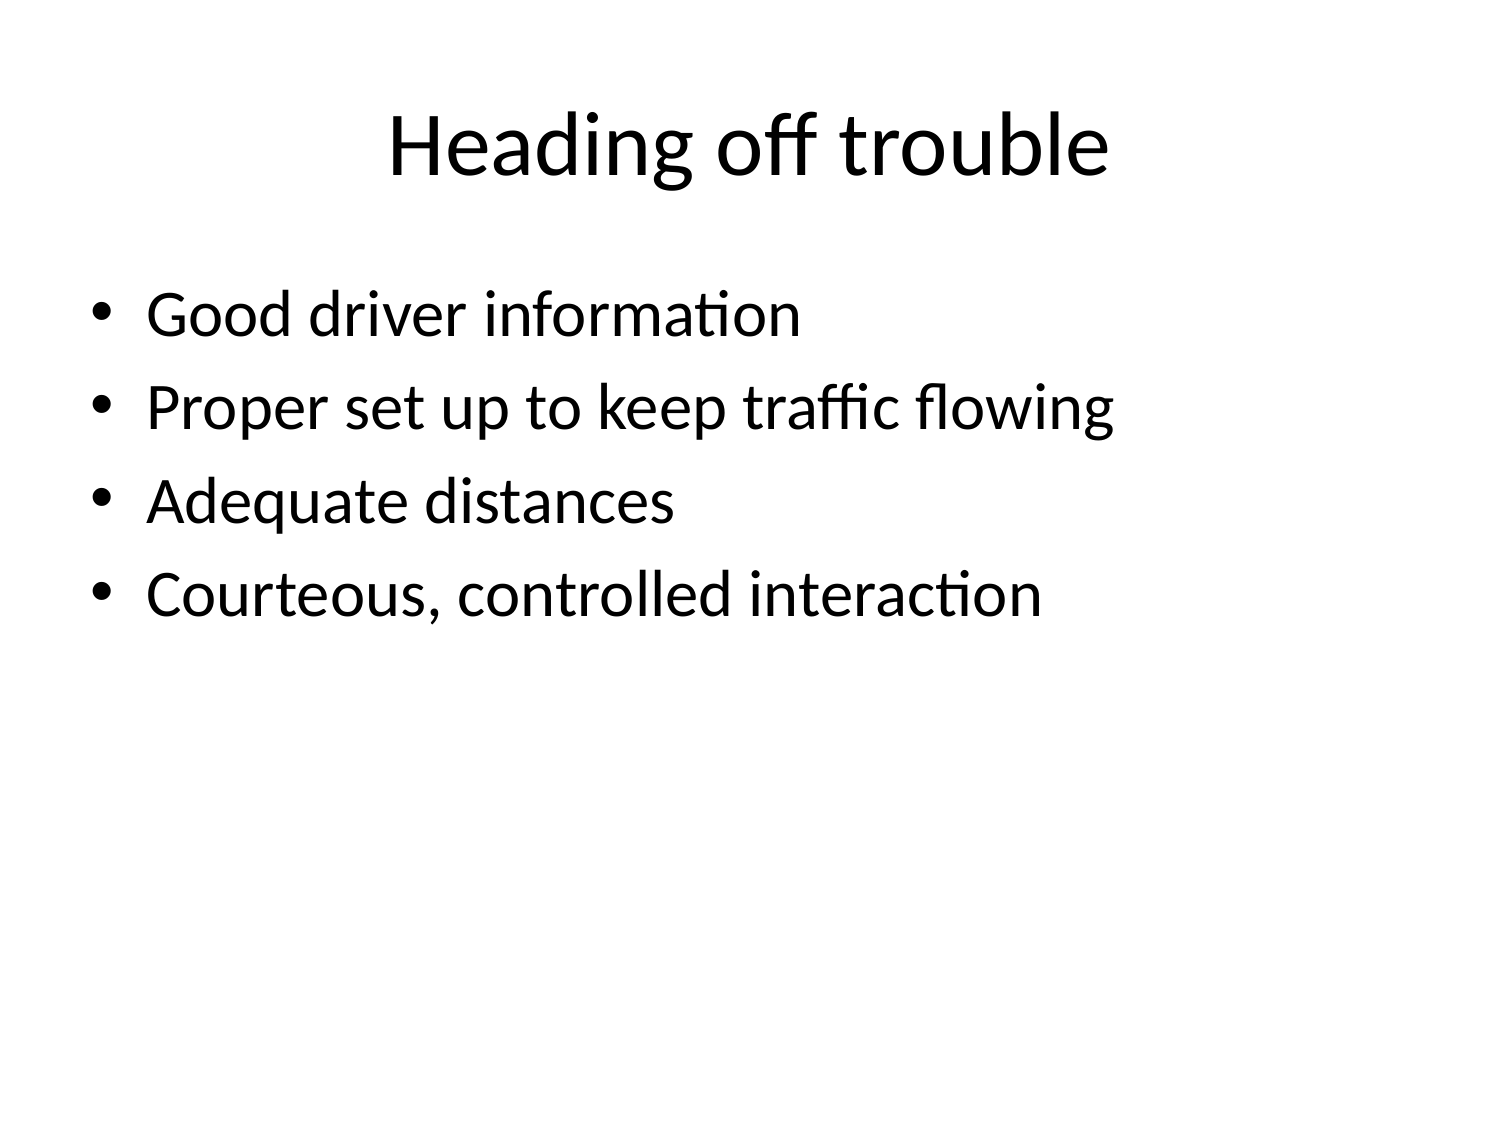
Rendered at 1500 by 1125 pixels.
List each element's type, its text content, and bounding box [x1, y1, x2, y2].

title Heading off trouble [75, 45, 1425, 233]
list Good driver information Proper set up to keep traffic flowing Adequate distances Courteous, controlled interaction [75, 262, 1425, 1005]
